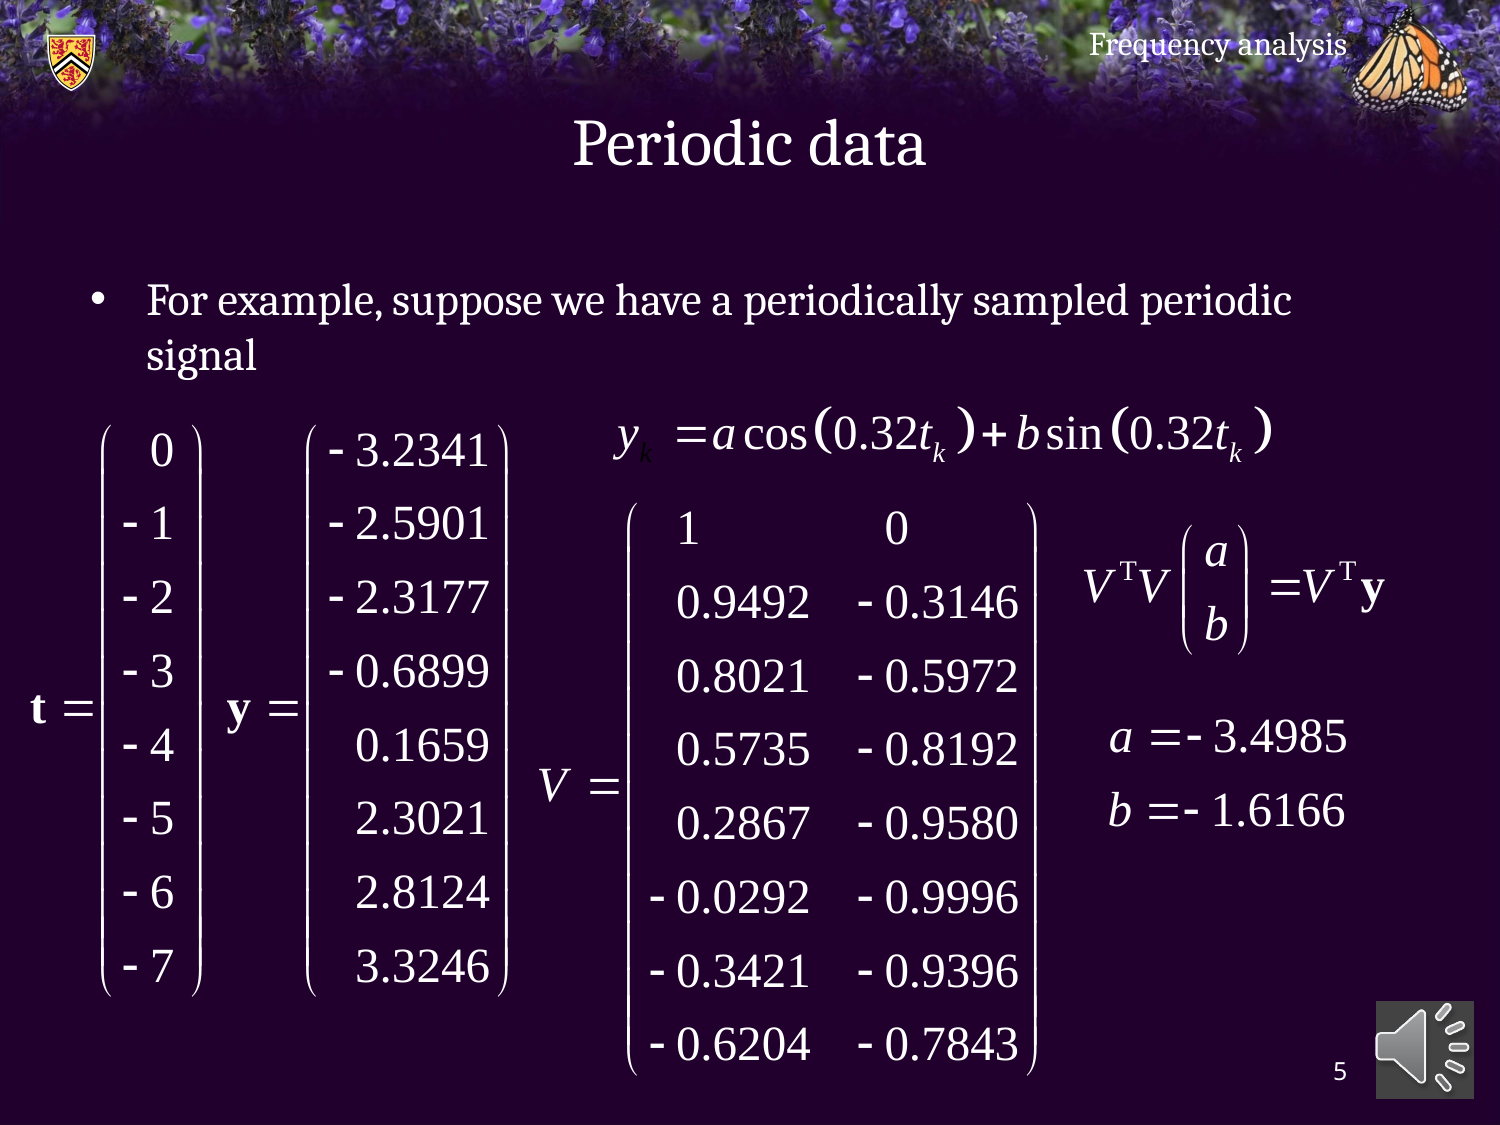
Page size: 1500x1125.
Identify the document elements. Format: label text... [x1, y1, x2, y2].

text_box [531, 491, 1053, 1088]
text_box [218, 413, 527, 1009]
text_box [1099, 706, 1356, 840]
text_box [1076, 514, 1397, 667]
list For example, suppose we have a periodically sampled periodic signal [75, 262, 1375, 1005]
footer Frequency analysis [320, 12, 1363, 73]
slide_number 5 [1187, 1042, 1363, 1103]
title Periodic data [75, 45, 1425, 233]
picture [0, 0, 1500, 1125]
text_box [21, 413, 218, 1009]
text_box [603, 395, 1281, 480]
